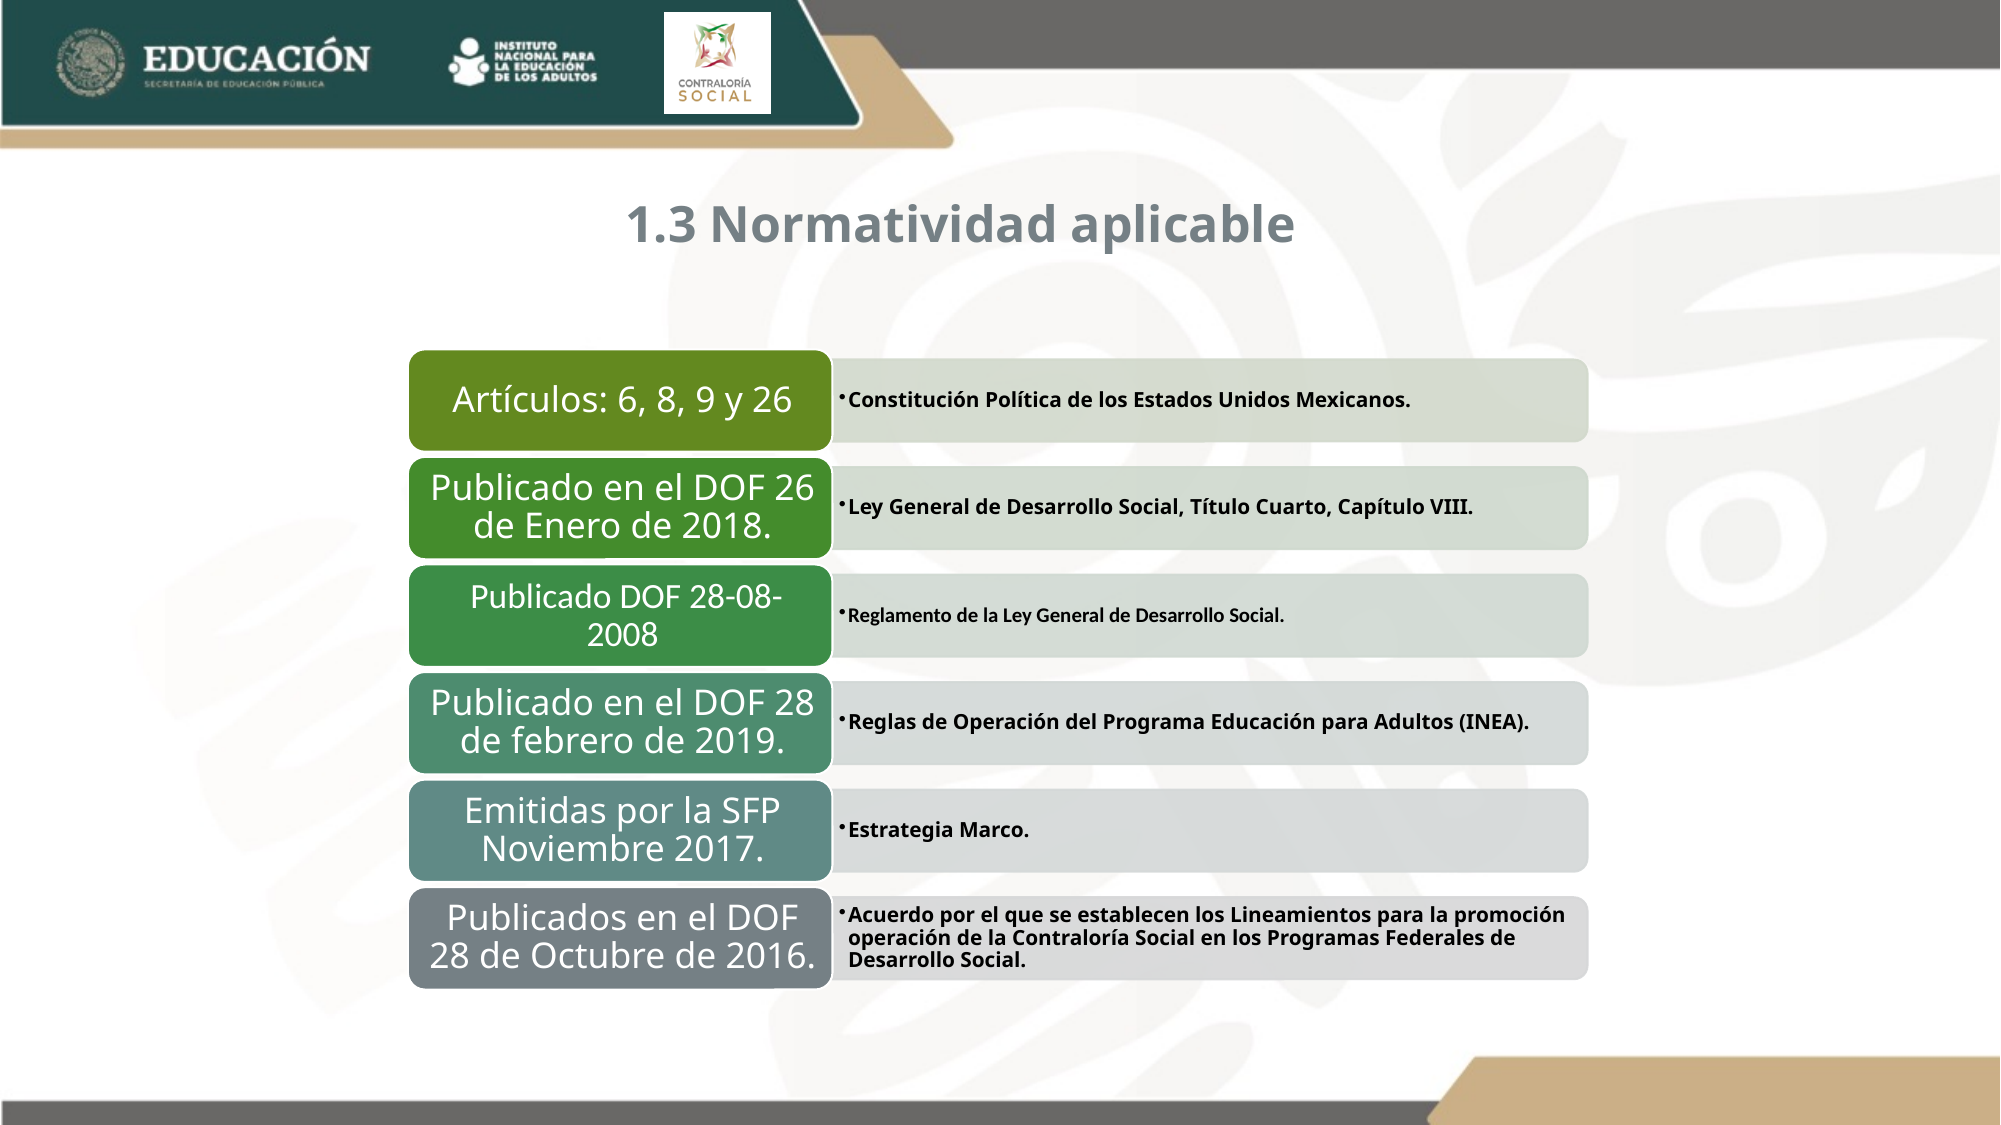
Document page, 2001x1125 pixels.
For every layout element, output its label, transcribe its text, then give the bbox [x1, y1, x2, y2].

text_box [407, 349, 1588, 990]
picture [0, 0, 2000, 1125]
text_box 1.3 Normatividad aplicable [366, 191, 1555, 295]
